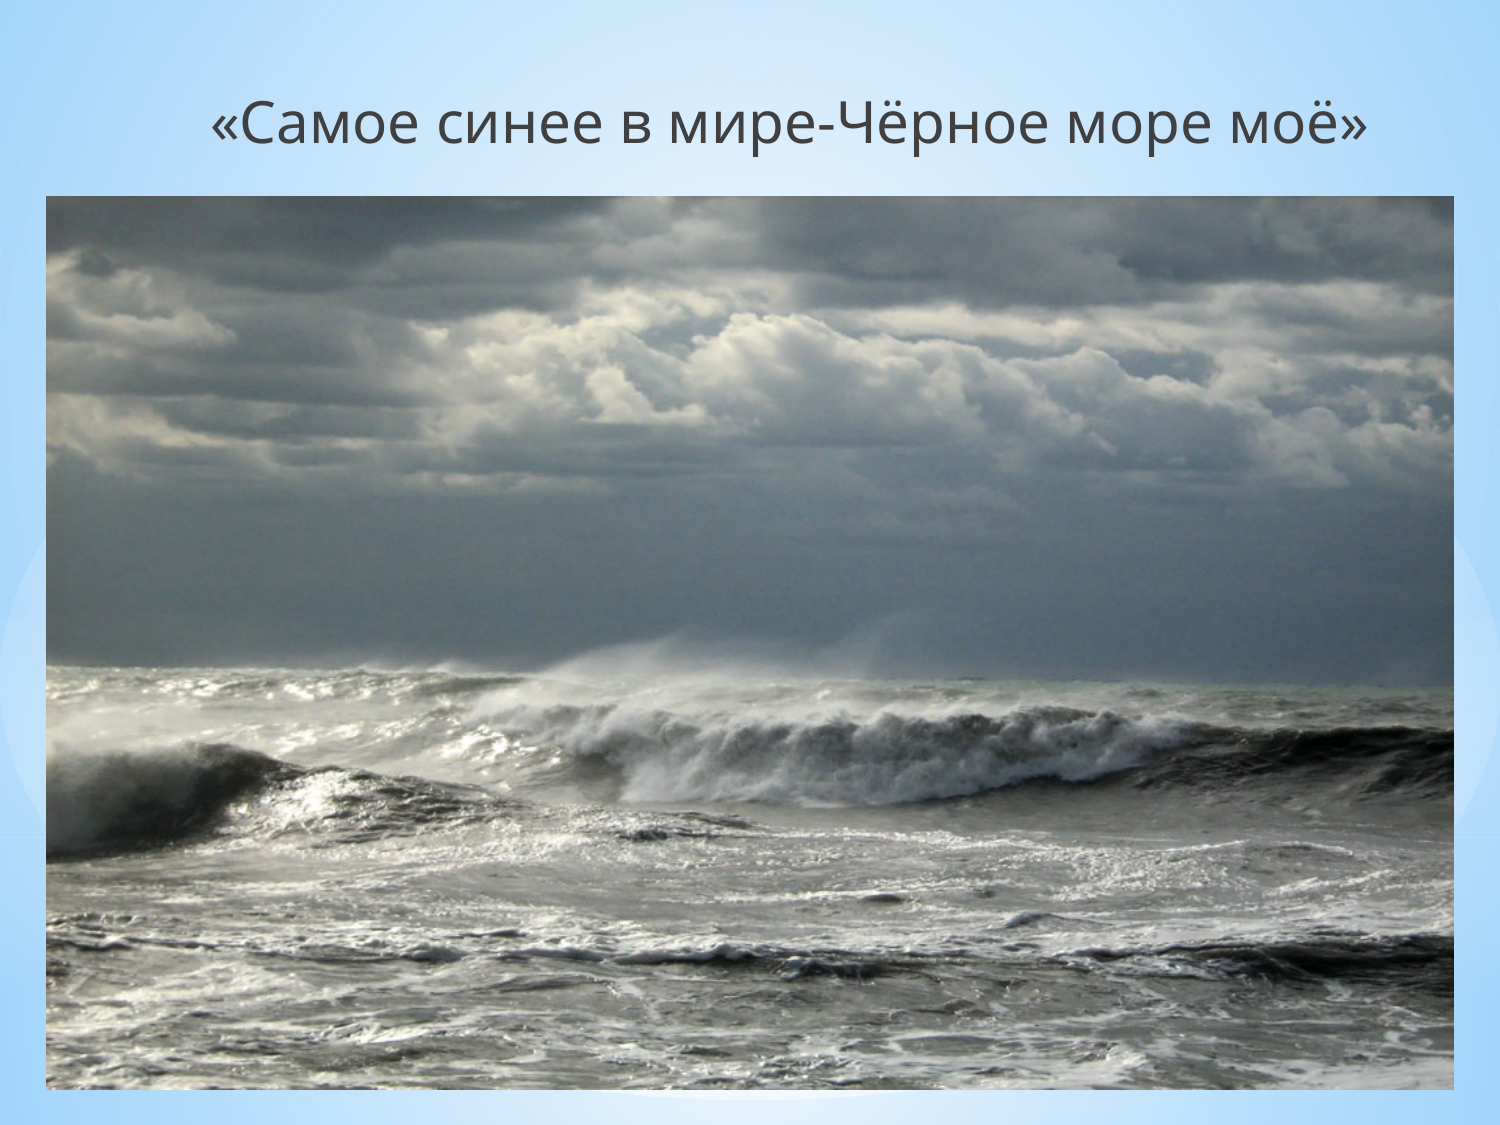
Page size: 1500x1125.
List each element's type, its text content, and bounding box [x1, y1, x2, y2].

list «Самое синее в мире-Чёрное море моё» [187, 78, 1388, 193]
picture [46, 195, 1454, 1090]
